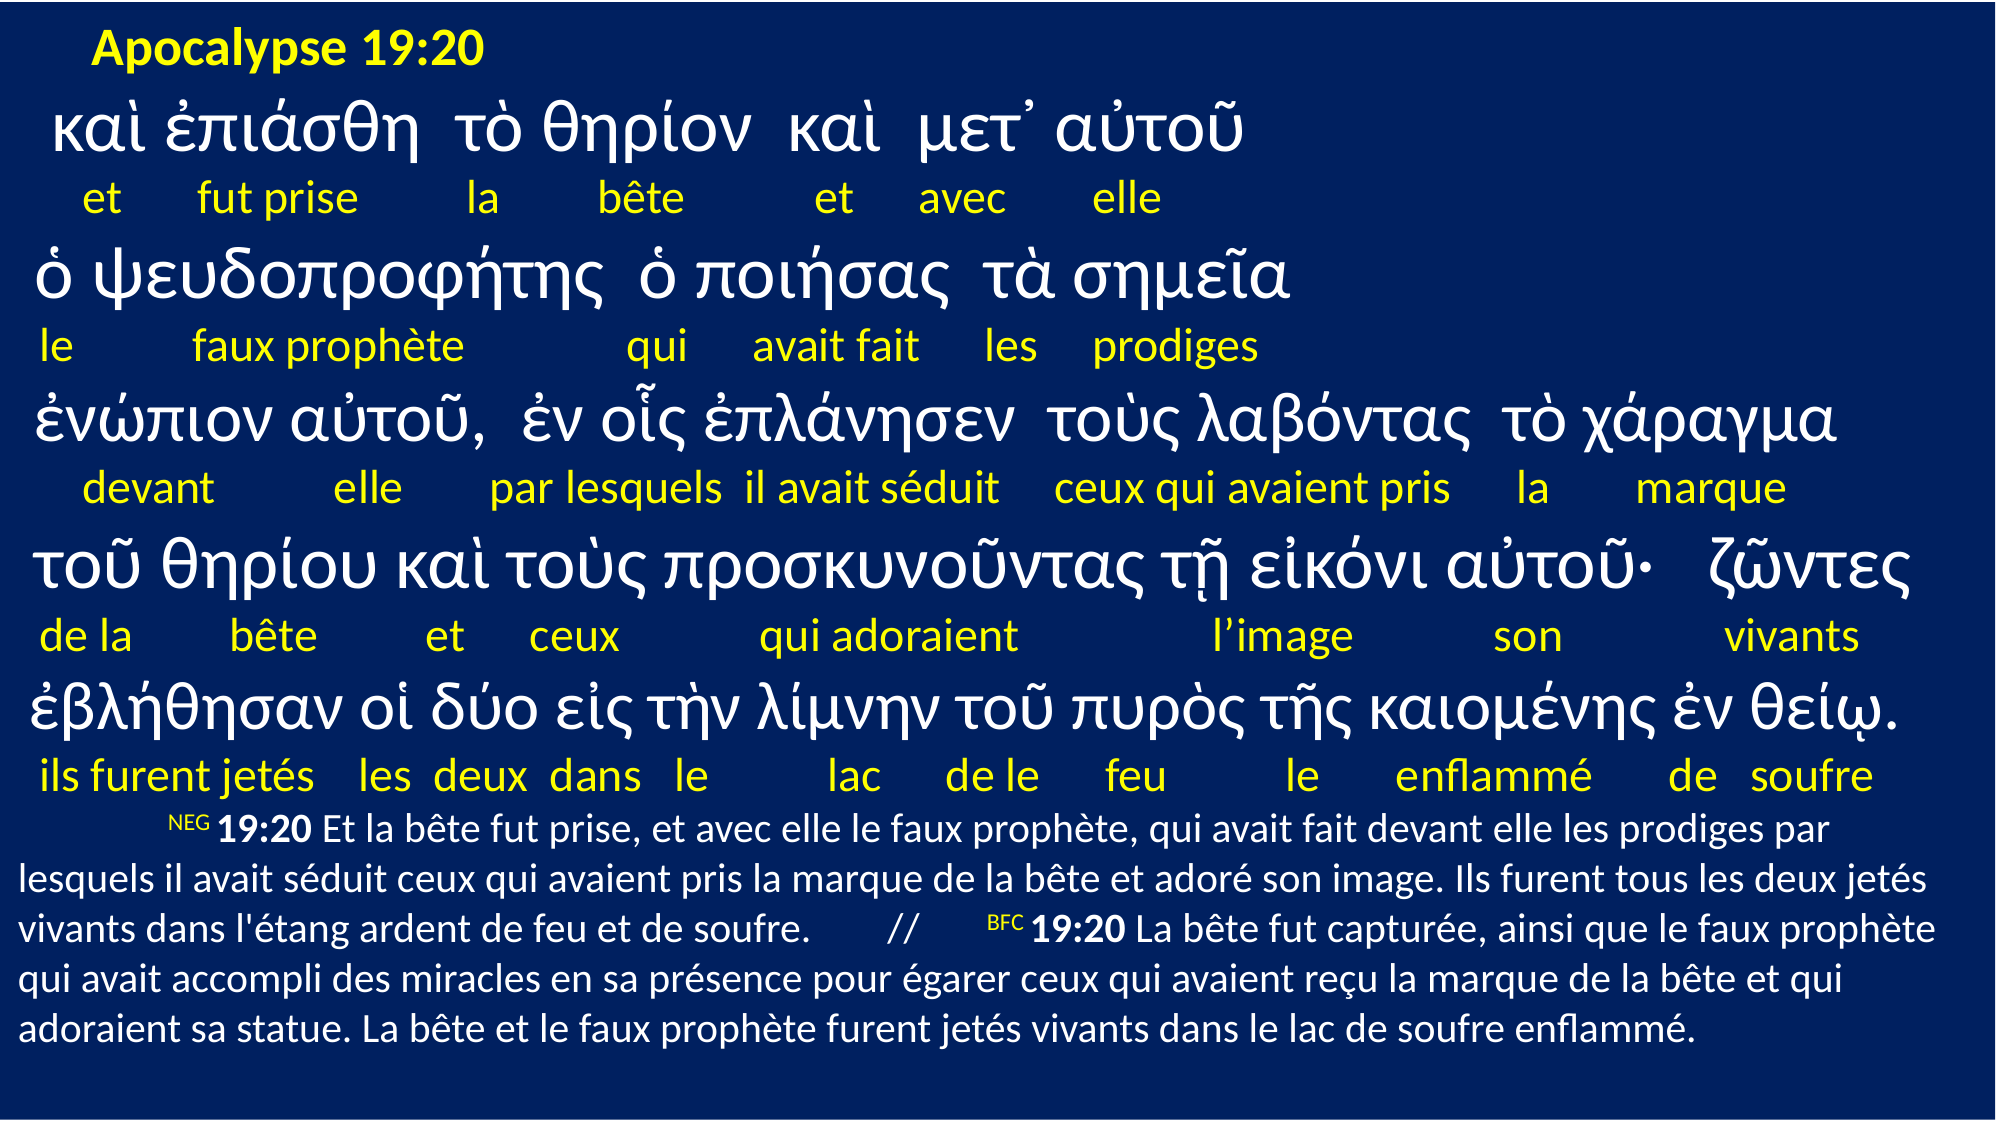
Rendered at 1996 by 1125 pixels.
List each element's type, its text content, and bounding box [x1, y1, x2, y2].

text_box Apocalypse 19:20 καὶ ἐπιάσθη τὸ θηρίον καὶ μετ᾽ αὐτοῦ et fut prise la bête et avec elle ὁ ψευδοπροφήτης ὁ ποιήσας τὰ σημεῖα le faux prophète qui avait fait les prodiges ἐνώπιον αὐτοῦ, ἐν οἷς ἐπλάνησεν τοὺς λαβόντας τὸ χάραγμα devant elle par lesquels il avait séduit ceux qui avaient pris la marque τοῦ θηρίου καὶ τοὺς προσκυνοῦντας τῇ εἰκόνι αὐτοῦ· ζῶντες de la bête et ceux qui adoraient l’image son vivants ἐβλήθησαν οἱ δύο εἰς τὴν λίμνην τοῦ πυρὸς τῆς καιομένης ἐν θείῳ. ils furent jetés les deux dans le lac de le feu le enflammé de soufre NEG 19:20 Et la bête fut prise, et avec elle le faux prophète, qui avait fait devant elle les prodiges par lesquels il avait séduit ceux qui avaient pris la marque de la bête et adoré son image. Ils furent tous les deux jetés vivants dans l'étang ardent de feu et de soufre. // BFC 19:20 La bête fut capturée, ainsi que le faux prophète qui avait accompli des miracles en sa présence pour égarer ceux qui avaient reçu la marque de la bête et qui adoraient sa statue. La bête et le faux prophète furent jetés vivants dans le lac de soufre enflammé. [0, 2, 1996, 1120]
